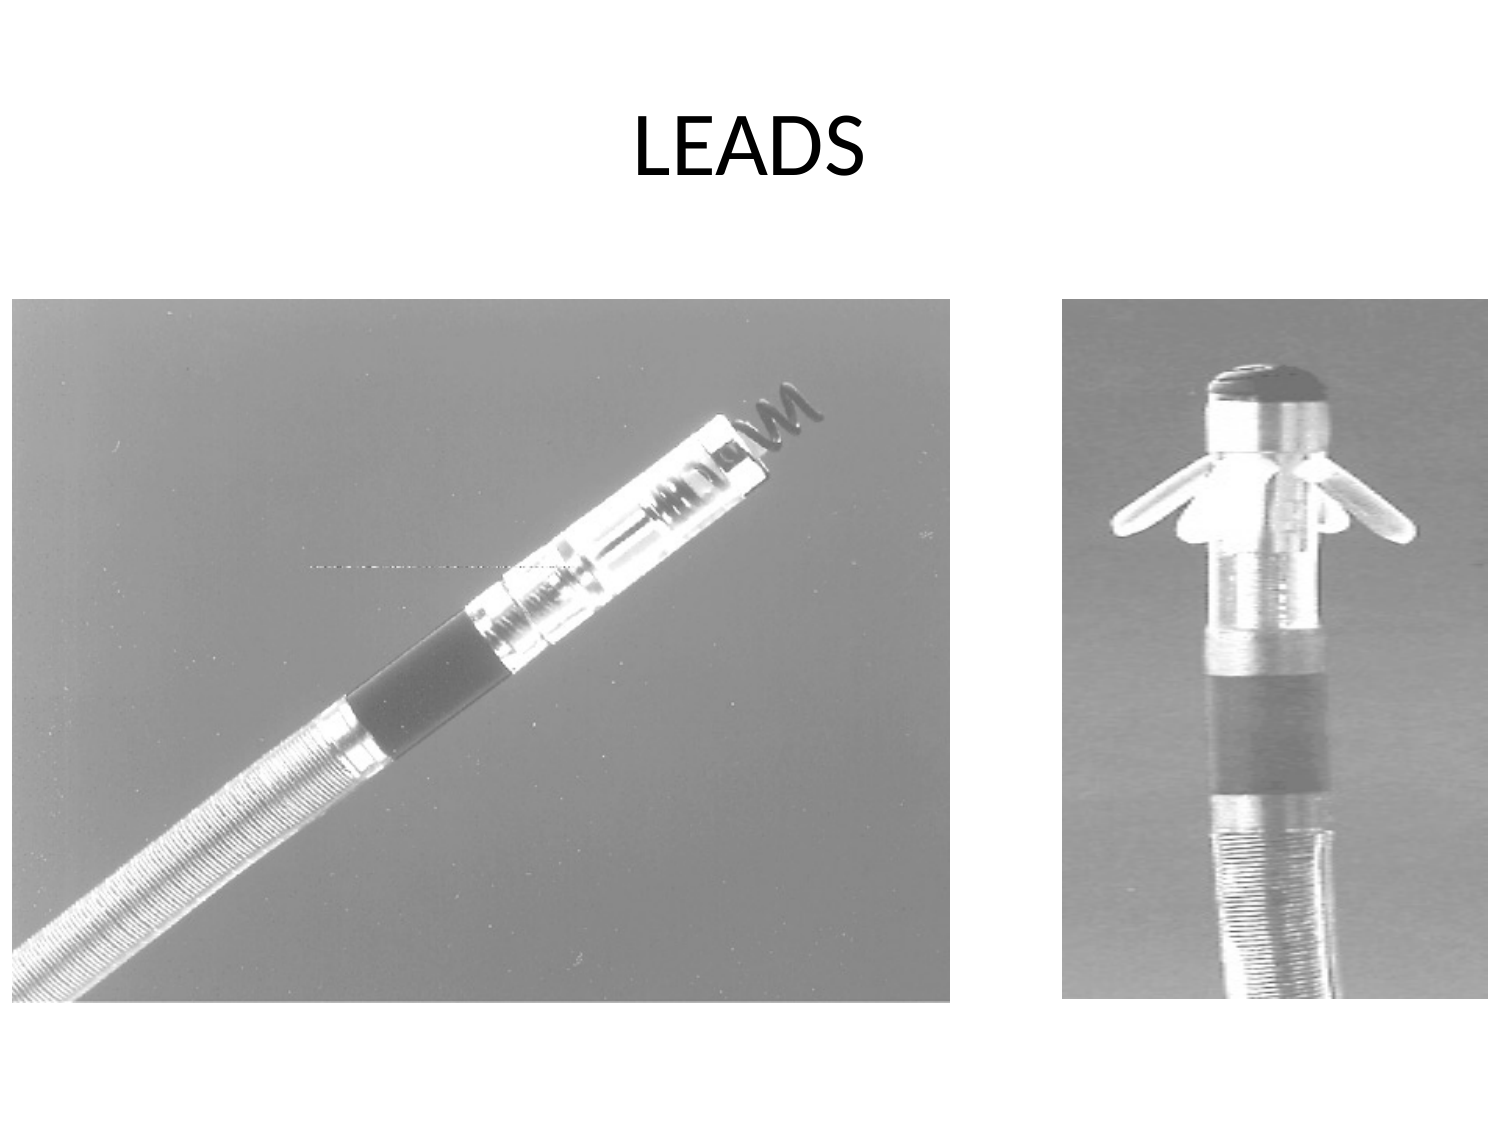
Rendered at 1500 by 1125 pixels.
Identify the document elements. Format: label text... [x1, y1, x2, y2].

picture [1062, 299, 1488, 999]
picture [12, 299, 951, 1004]
title LEADS [75, 45, 1425, 233]
